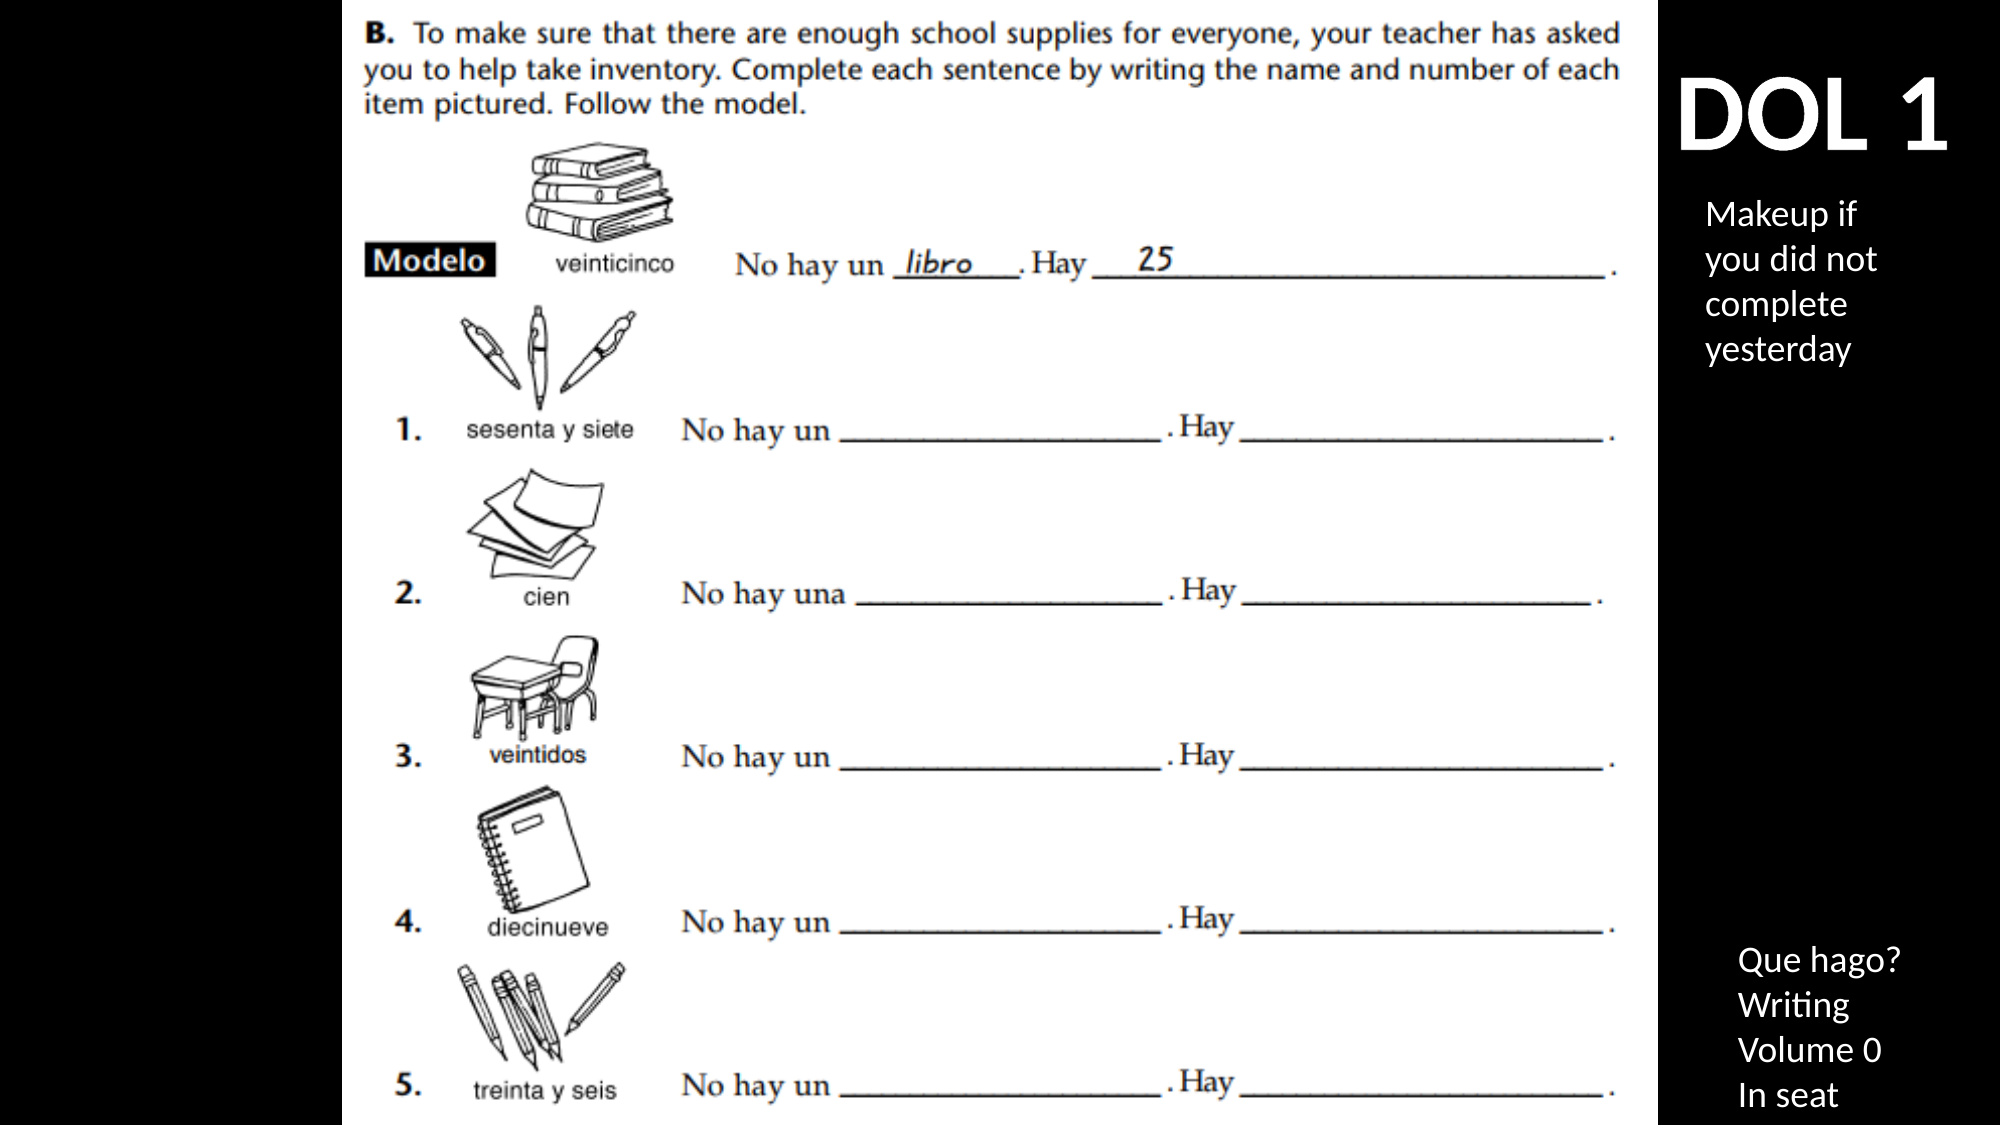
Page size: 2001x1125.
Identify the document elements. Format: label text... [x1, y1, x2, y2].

text_box Que hago? Writing Volume 0 In seat [1723, 928, 2000, 1123]
text_box DOL 1 [1659, 30, 1967, 181]
text_box Makeup if you did not complete yesterday [1690, 181, 1936, 377]
picture [342, 0, 1658, 1125]
